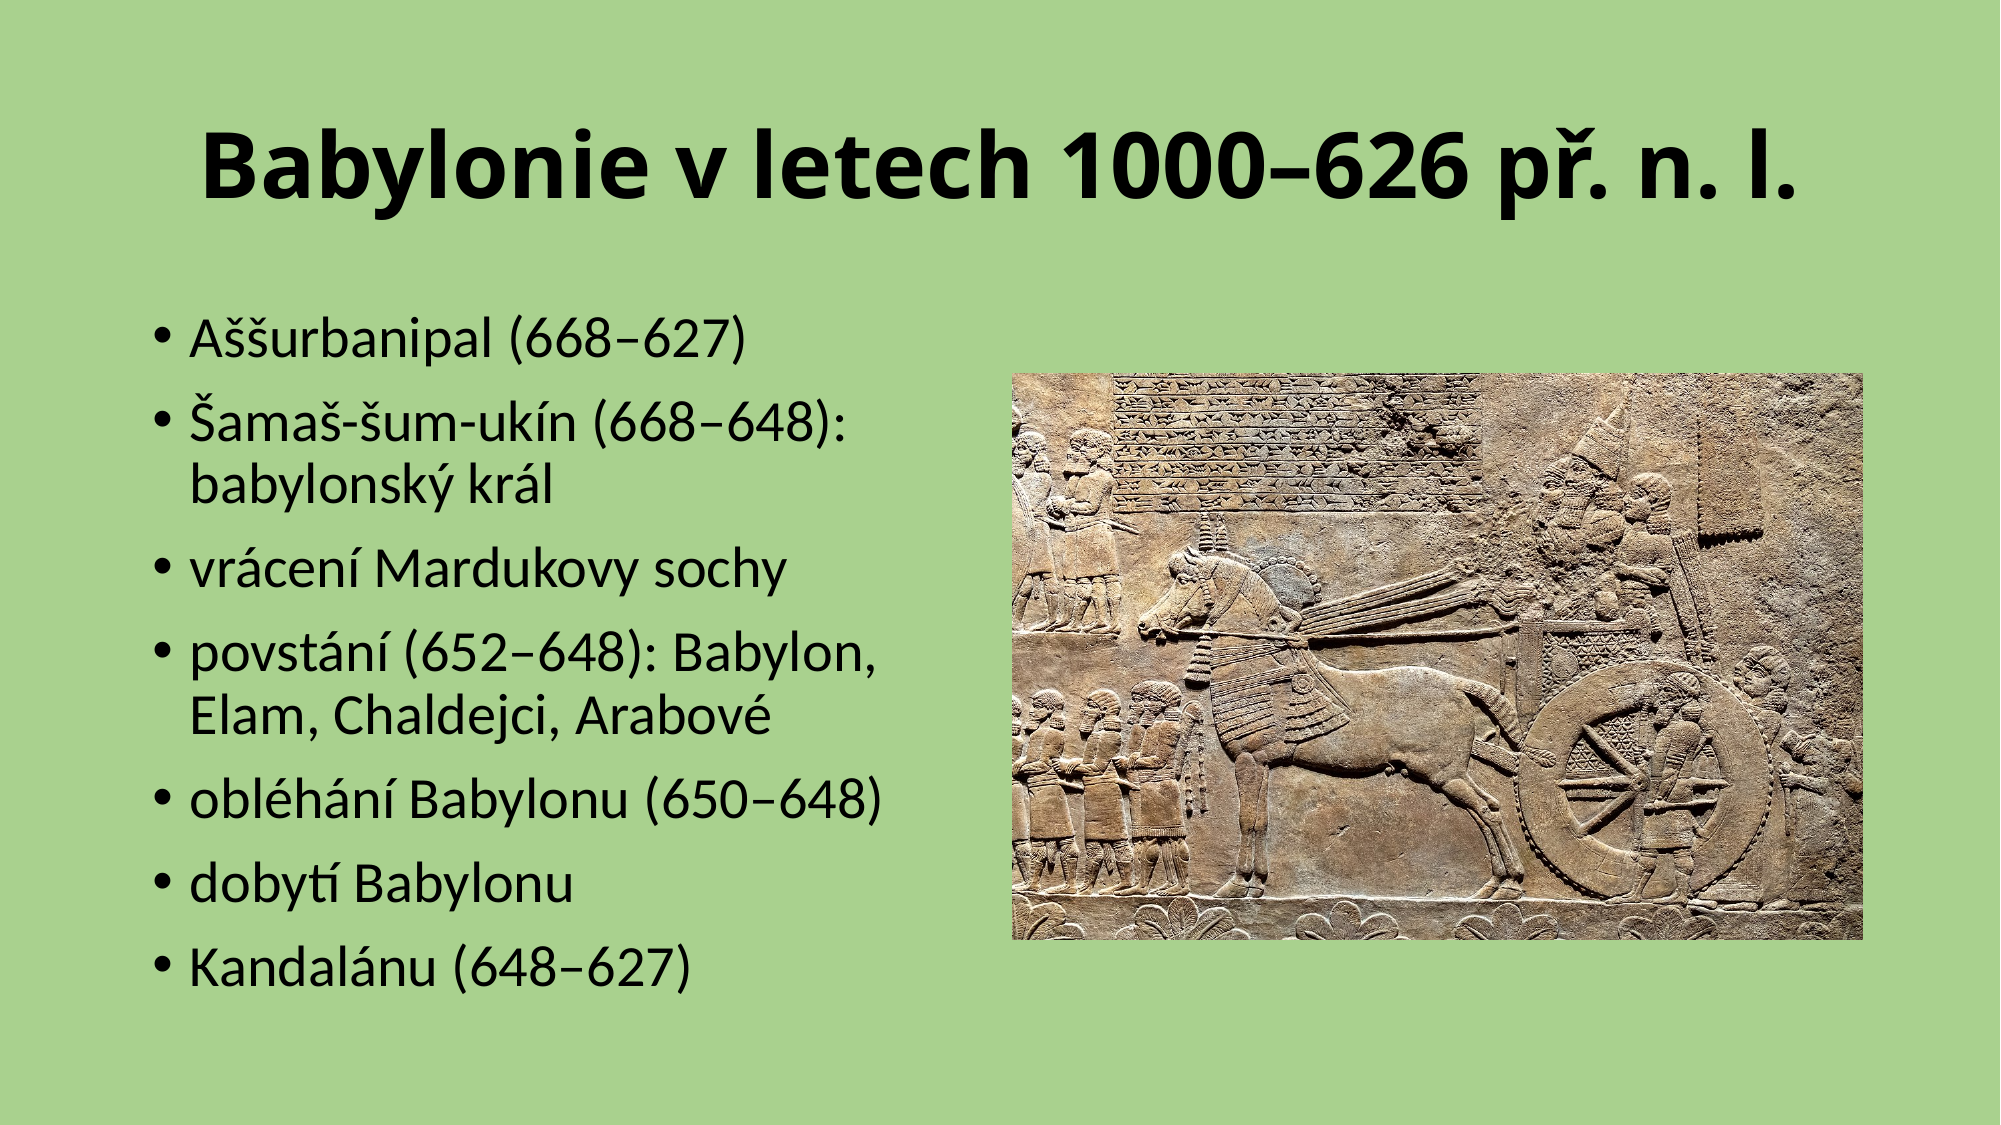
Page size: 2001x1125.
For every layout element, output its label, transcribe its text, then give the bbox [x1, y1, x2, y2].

title Babylonie v letech 1000–626 př. n. l. [137, 59, 1863, 278]
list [1012, 373, 1863, 940]
list Aššurbanipal (668–627) Šamaš-šum-ukín (668–648): babylonský král vrácení Mardukovy sochy povstání (652–648): Babylon, Elam, Chaldejci, Arabové obléhání Babylonu (650–648) dobytí Babylonu Kandalánu (648–627) [137, 299, 988, 1014]
